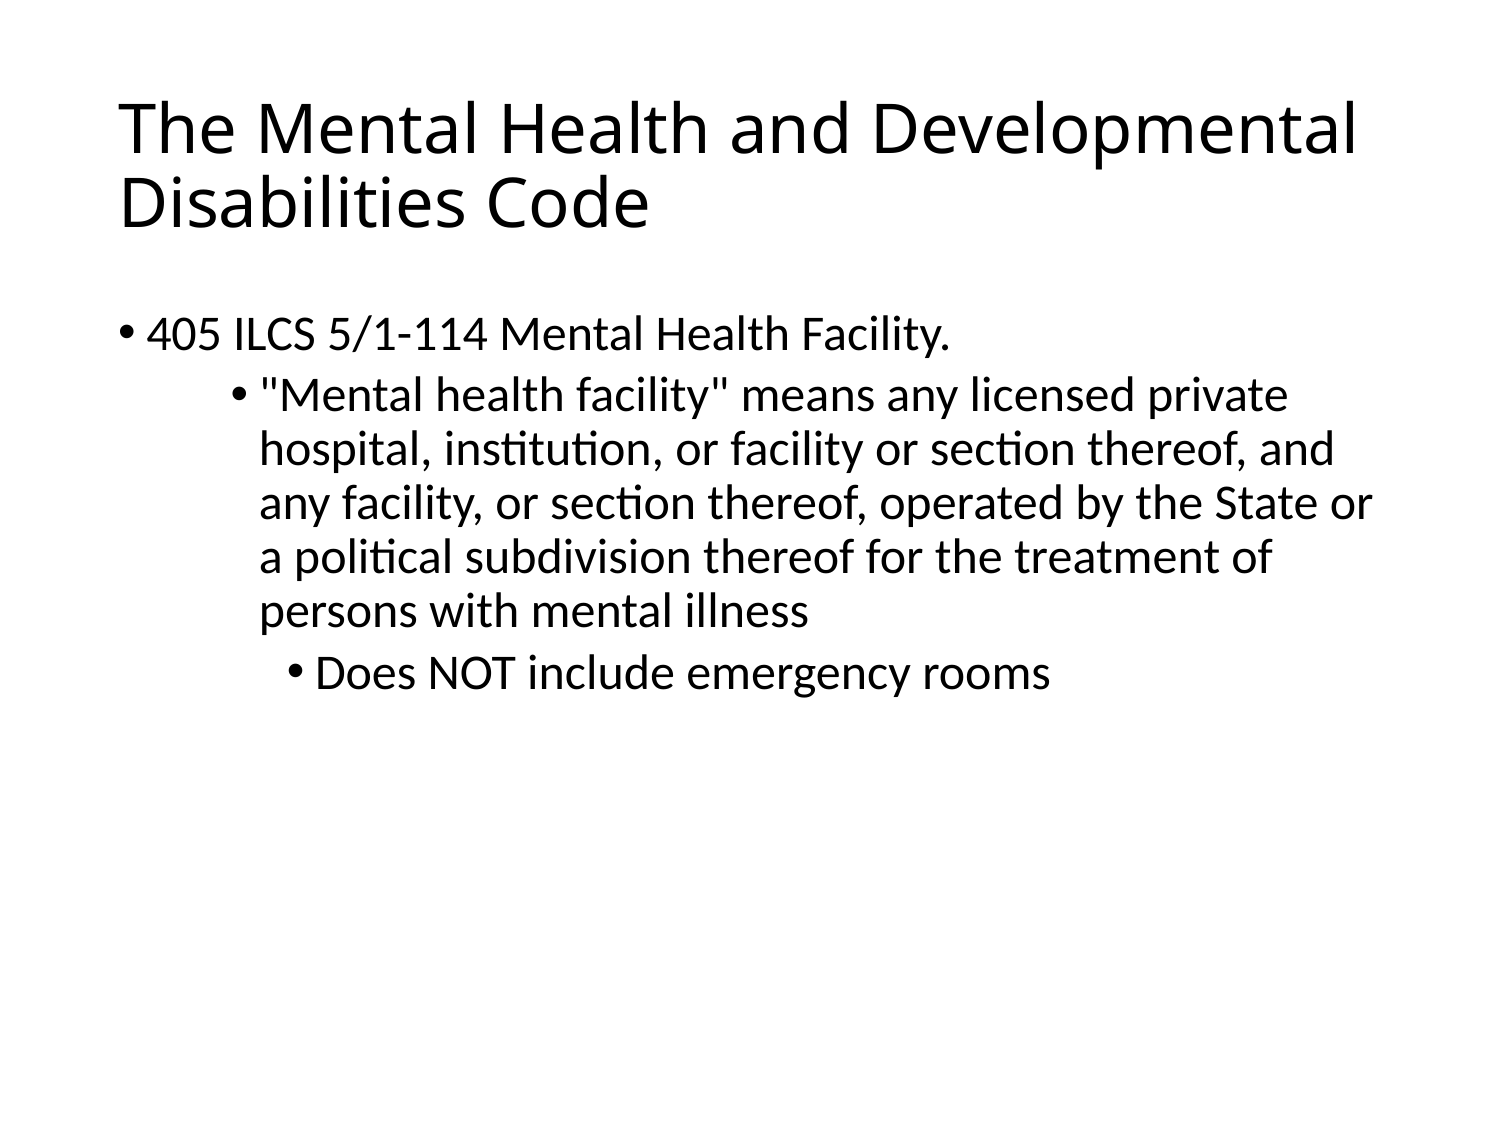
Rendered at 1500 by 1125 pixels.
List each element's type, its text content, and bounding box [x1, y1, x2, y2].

title The Mental Health and Developmental Disabilities Code [103, 59, 1397, 278]
list 405 ILCS 5/1-114 Mental Health Facility. "Mental health facility" means any licensed private hospital, institution, or facility or section thereof, and any facility, or section thereof, operated by the State or a political subdivision thereof for the treatment of persons with mental illness Does NOT include emergency rooms [103, 299, 1397, 1014]
